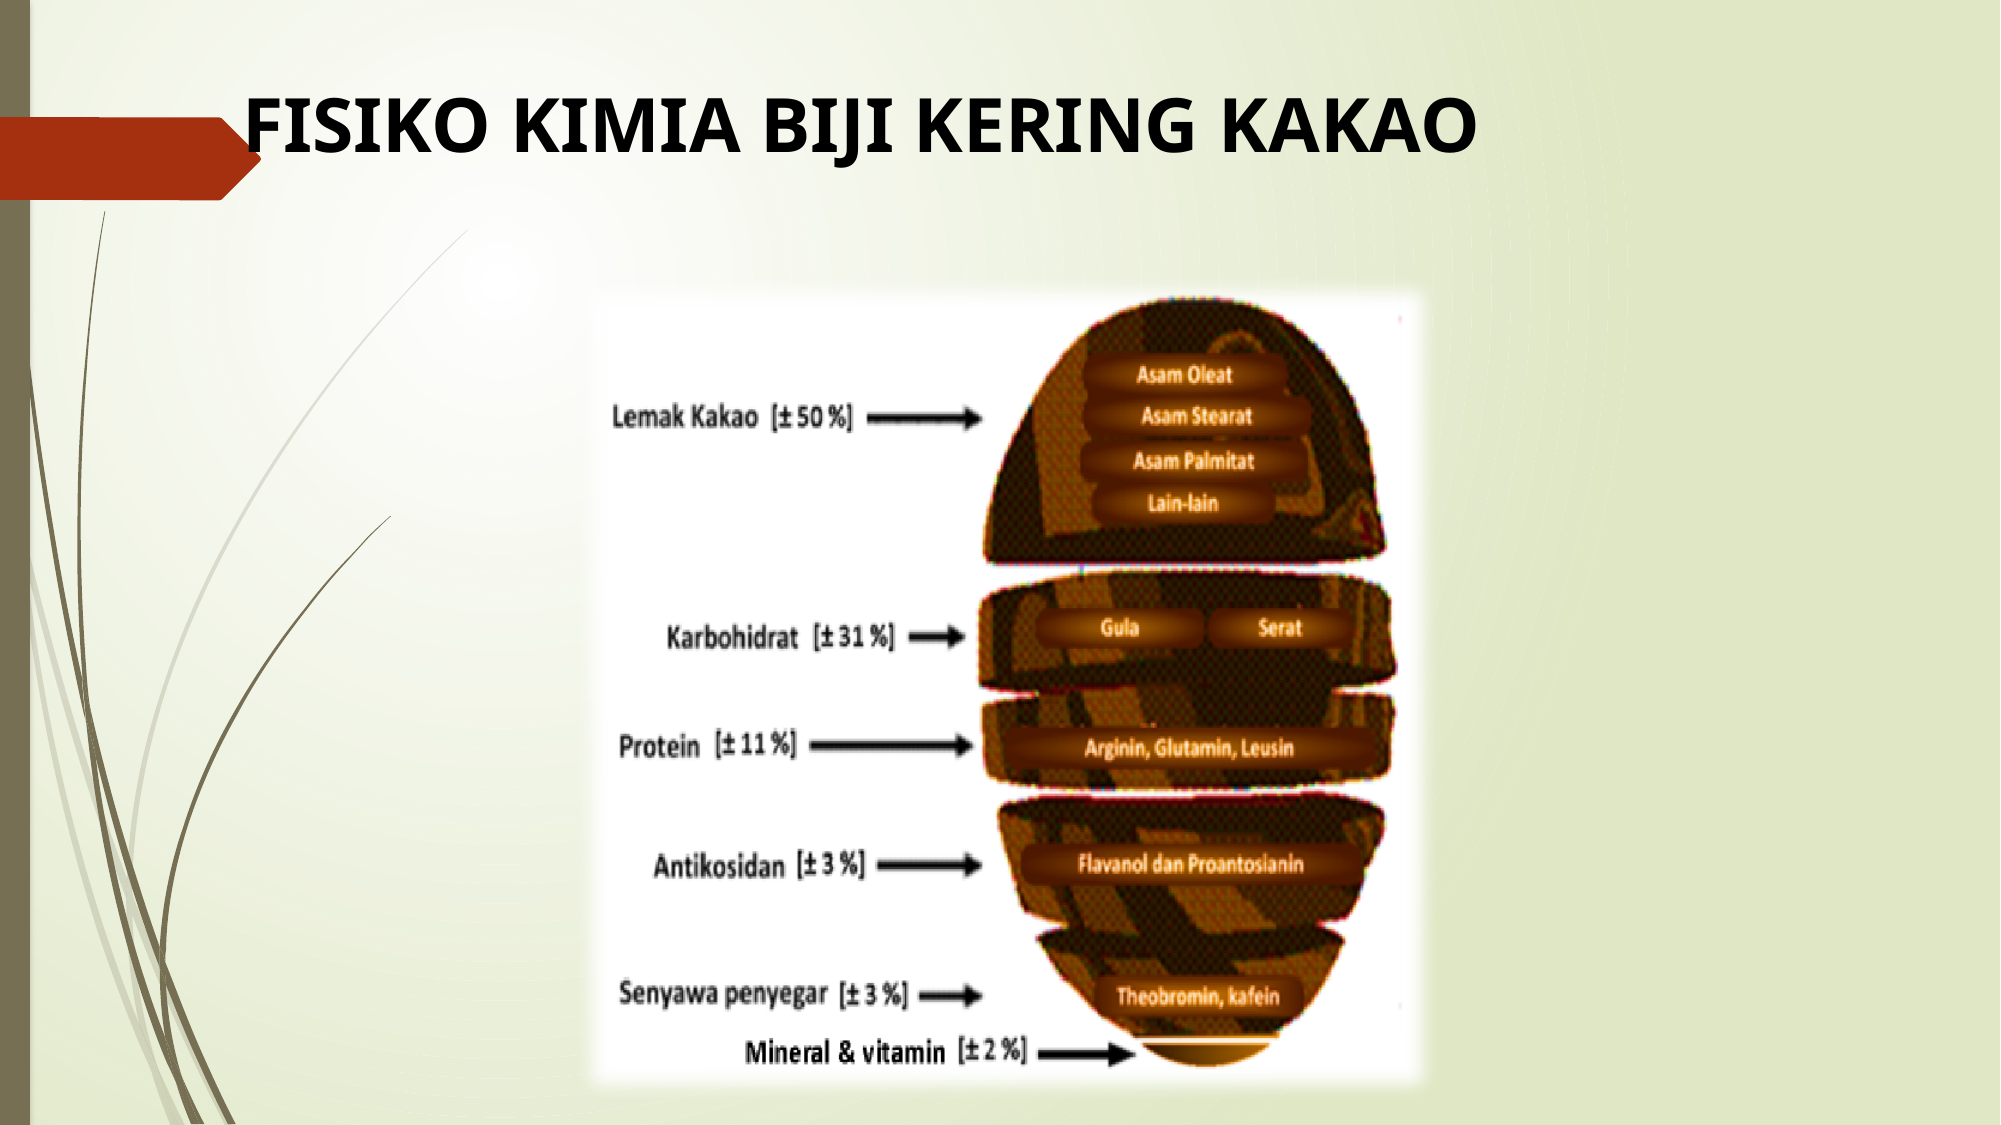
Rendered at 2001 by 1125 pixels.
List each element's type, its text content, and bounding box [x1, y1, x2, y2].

text_box FISIKO KIMIA BIJI KERING KAKAO [213, 70, 1510, 175]
picture [573, 273, 1440, 1105]
